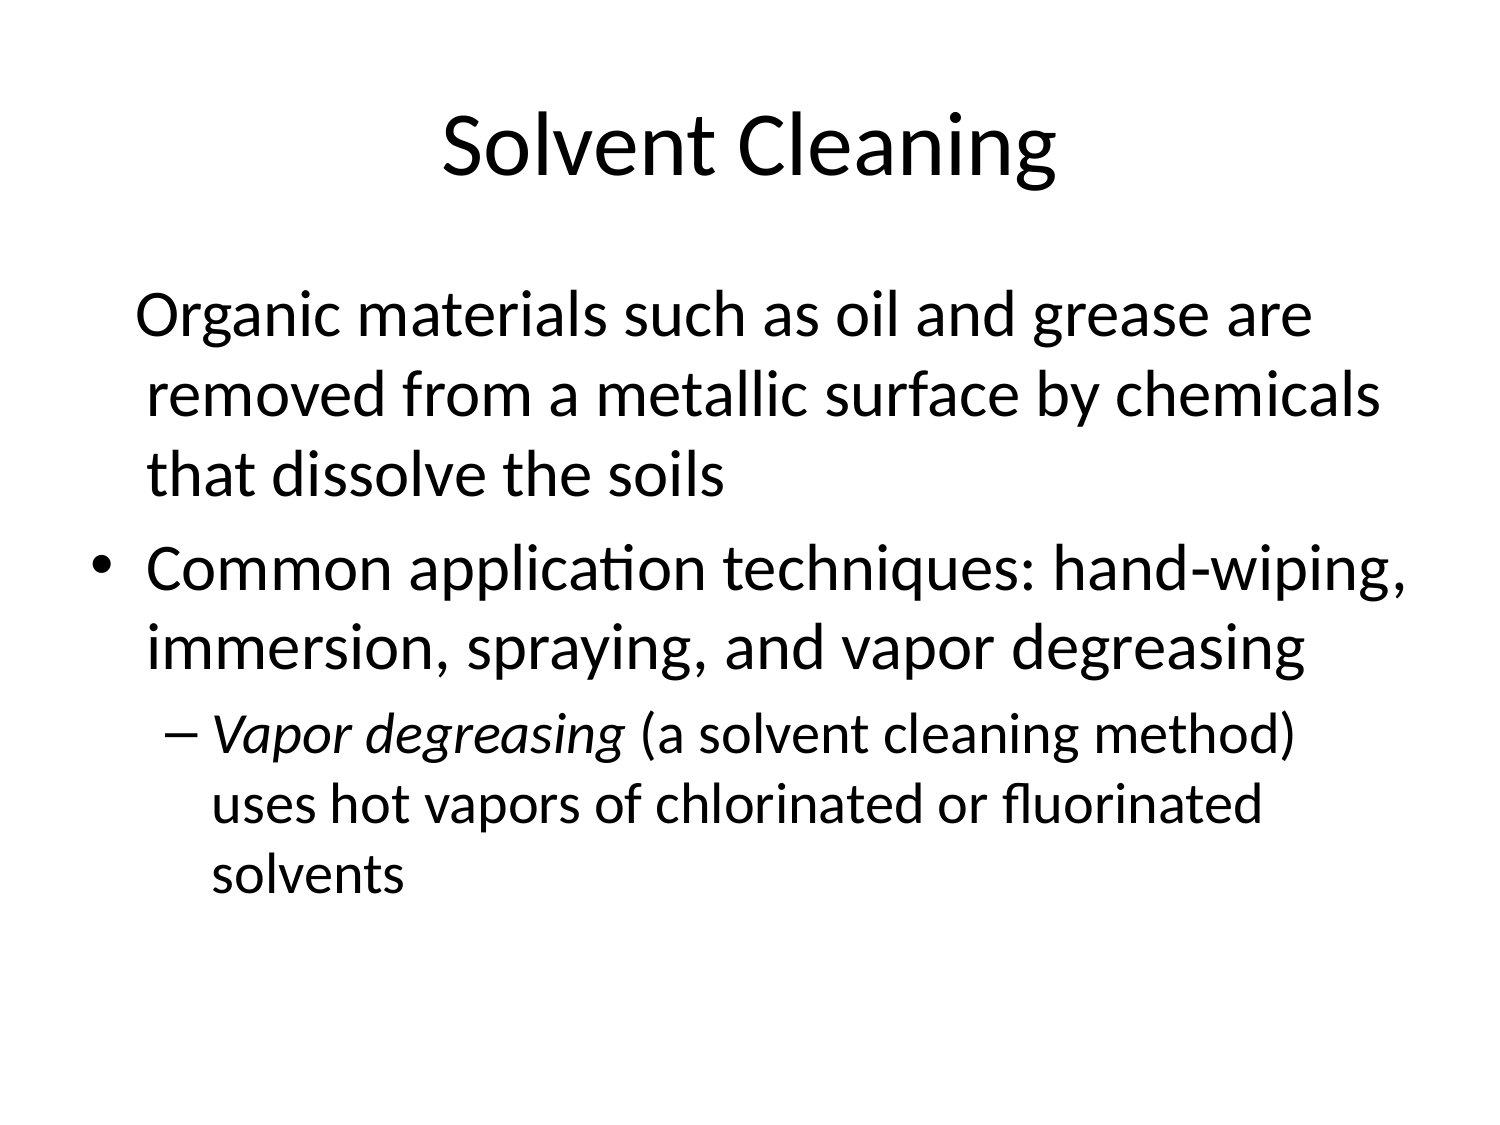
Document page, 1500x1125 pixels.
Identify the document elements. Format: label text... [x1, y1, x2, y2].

list Organic materials such as oil and grease are removed from a metallic surface by chemicals that dissolve the soils Common application techniques: hand‑wiping, immersion, spraying, and vapor degreasing Vapor degreasing (a solvent cleaning method) uses hot vapors of chlorinated or fluorinated solvents [74, 262, 1426, 1006]
title Solvent Cleaning [74, 44, 1426, 233]
